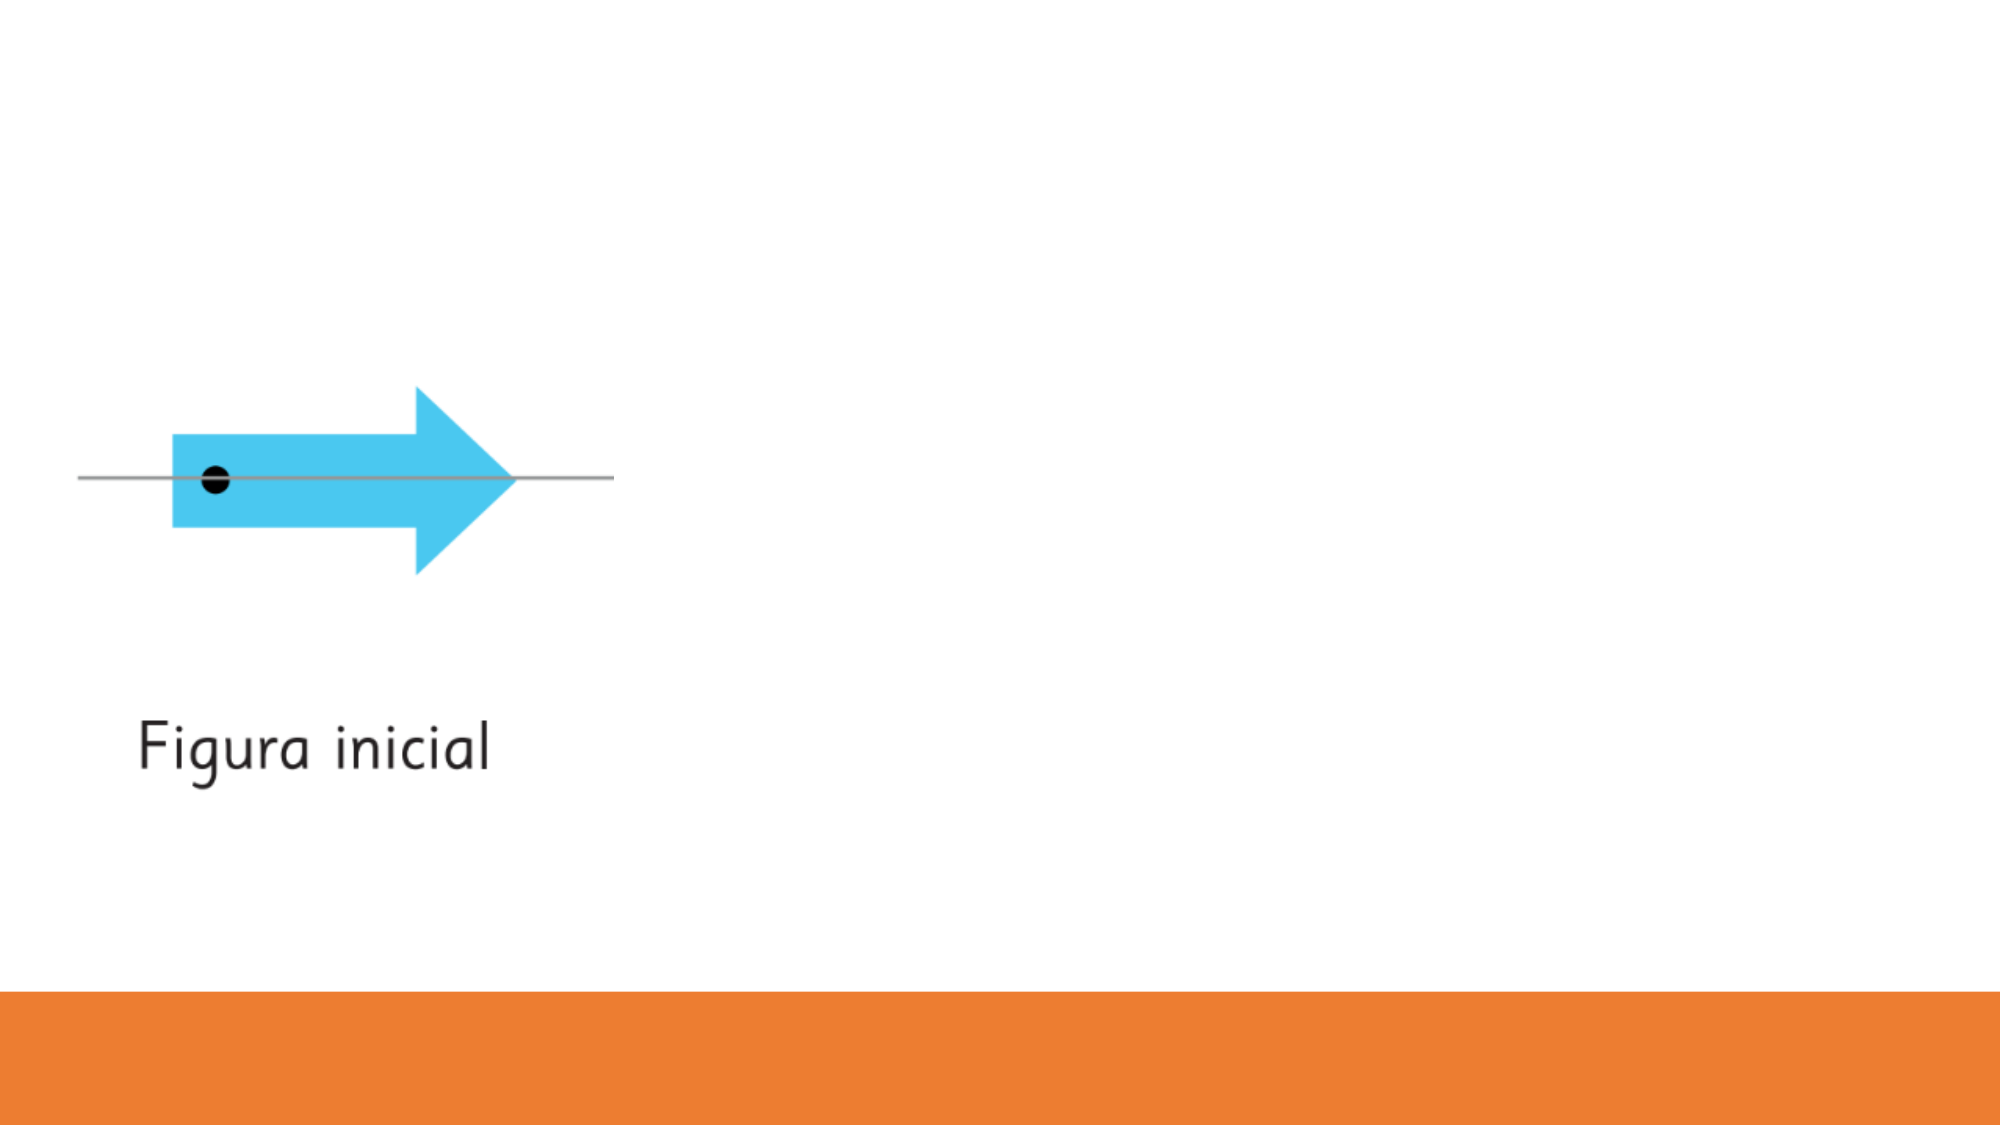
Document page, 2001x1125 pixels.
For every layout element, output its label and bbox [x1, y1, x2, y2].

picture [55, 270, 614, 810]
